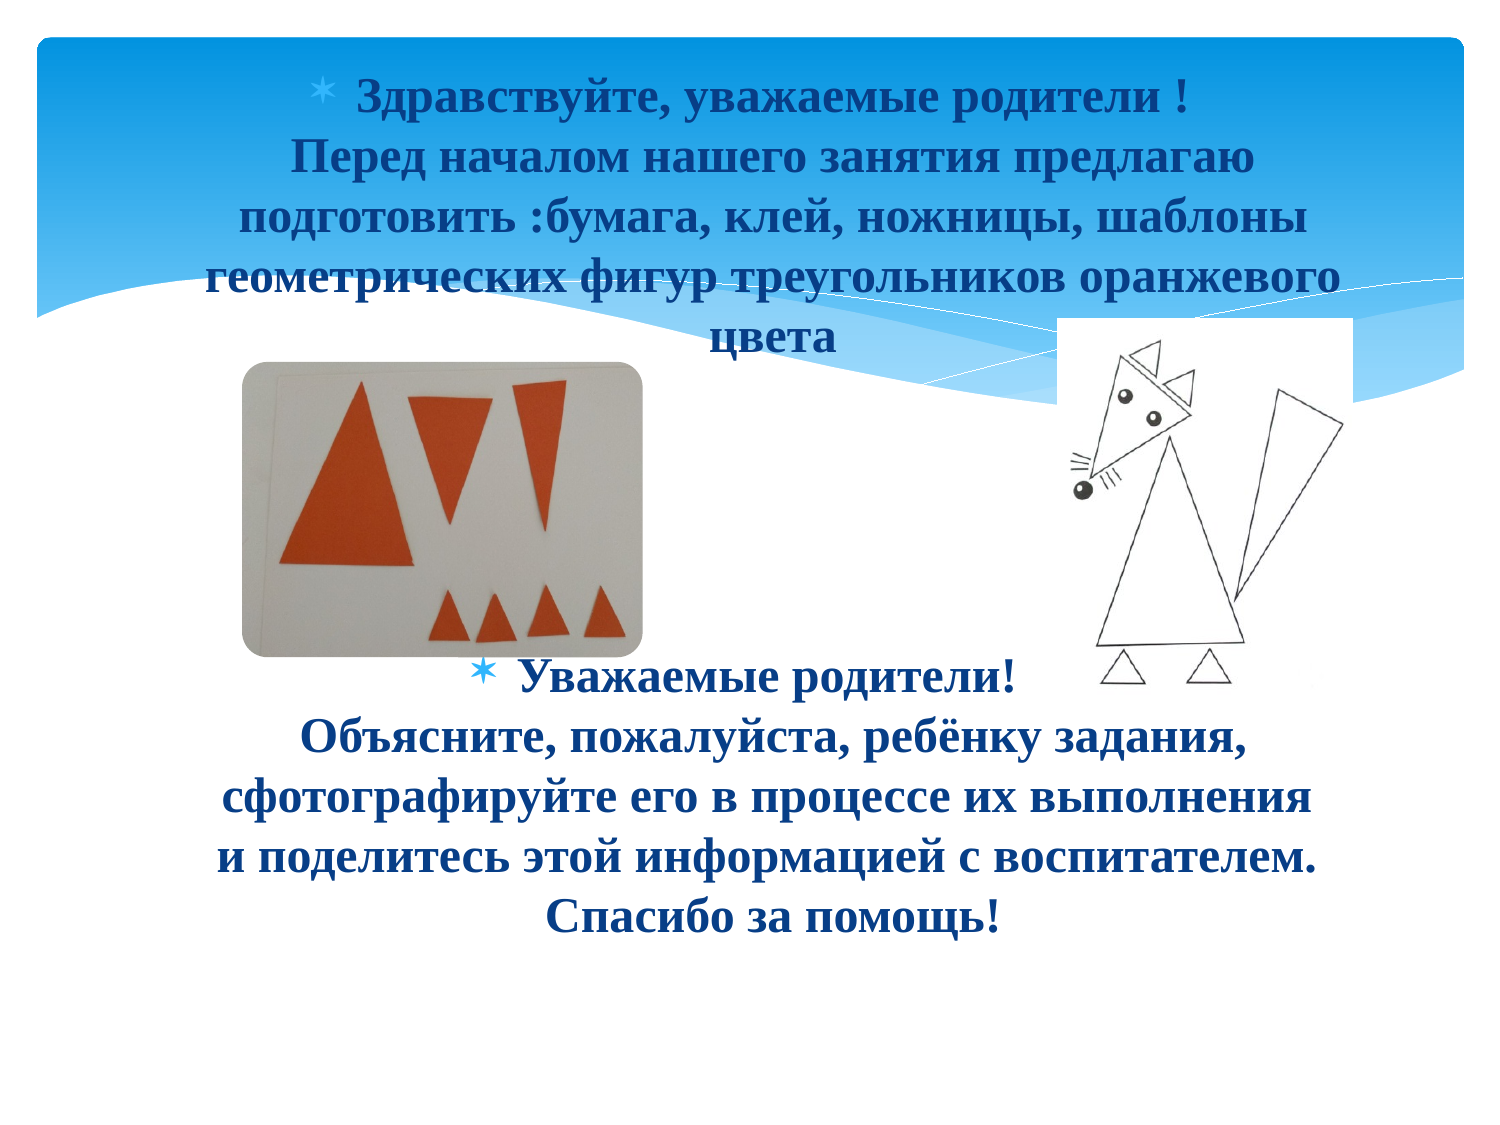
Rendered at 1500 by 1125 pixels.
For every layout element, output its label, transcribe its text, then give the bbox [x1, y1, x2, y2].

picture [1056, 318, 1353, 696]
list Здравствуйте, уважаемые родители ! Перед началом нашего занятия предлагаю подготовить :бумага, клей, ножницы, шаблоны геометрических фигур треугольников оранжевого цвета Уважаемые родители! Объясните, пожалуйста, ребёнку задания, сфотографируйте его в процессе их выполнения и поделитесь этой информацией с воспитателем. Спасибо за помощь! [143, 54, 1359, 1059]
picture [242, 309, 643, 711]
